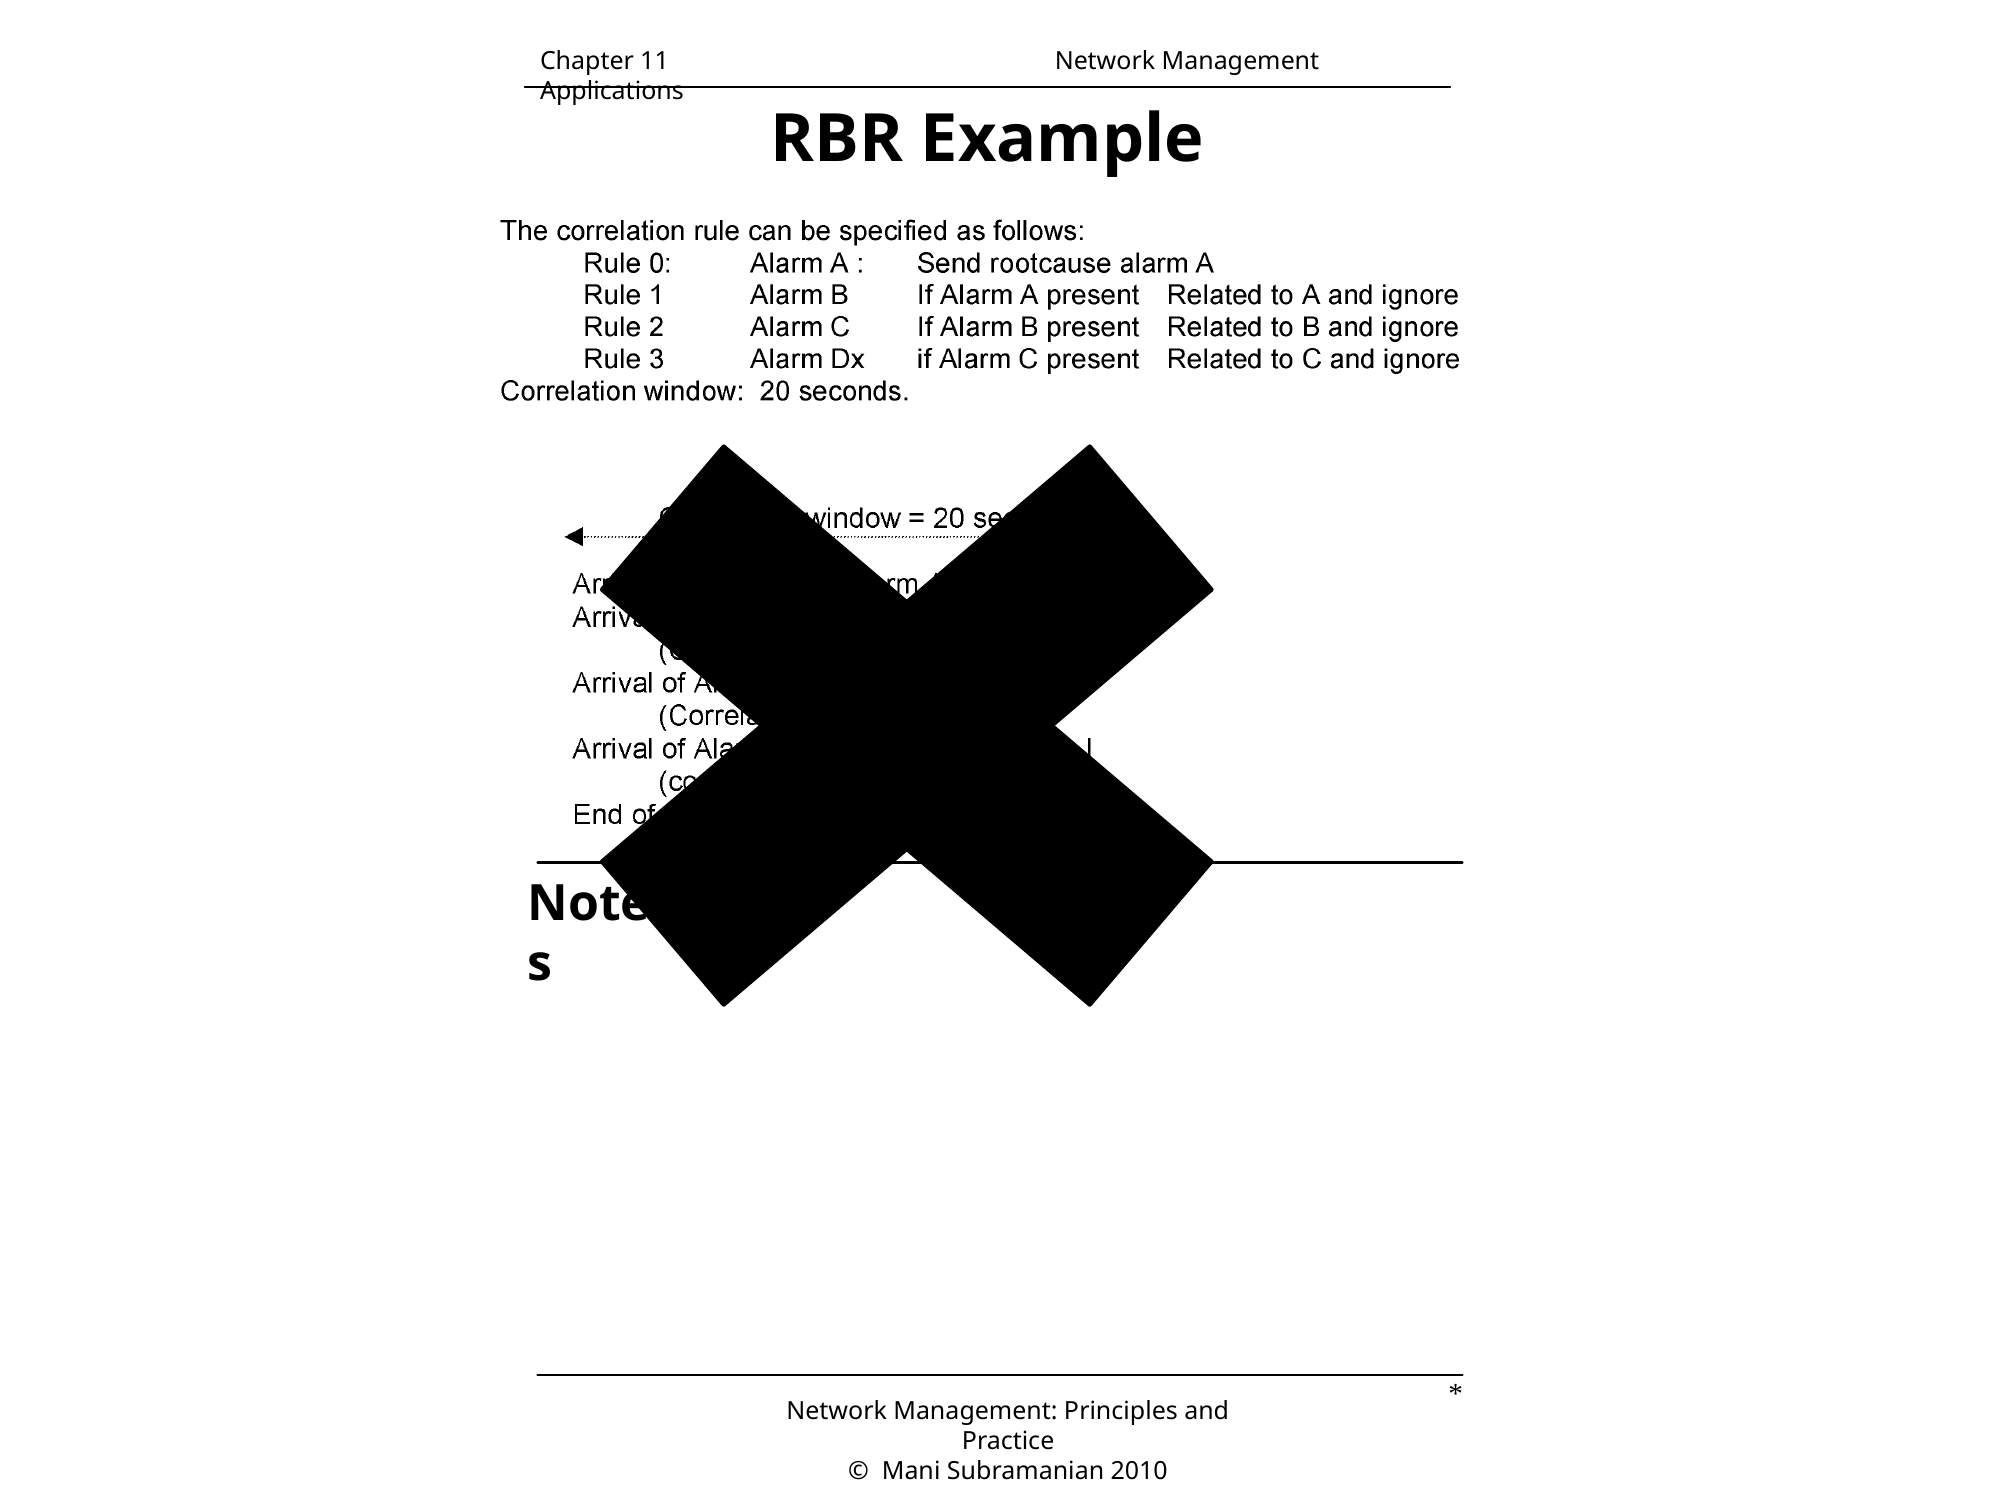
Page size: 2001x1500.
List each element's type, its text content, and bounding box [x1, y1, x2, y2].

text_box [1026, 444, 1137, 498]
text_box [677, 444, 788, 498]
text_box [929, 871, 1207, 1007]
text_box Notes [437, 862, 663, 938]
text_box Chapter 11 Network Management Applications [525, 37, 1463, 114]
text_box [607, 871, 885, 1007]
text_box RBR Example [525, 114, 1450, 183]
picture [499, 212, 1501, 405]
picture [487, 499, 1513, 828]
text_box * [1243, 1366, 1479, 1467]
text_box [600, 836, 1214, 861]
text_box Network Management: Principles and Practice © Mani Subramanian 2010 [737, 1387, 1243, 1463]
